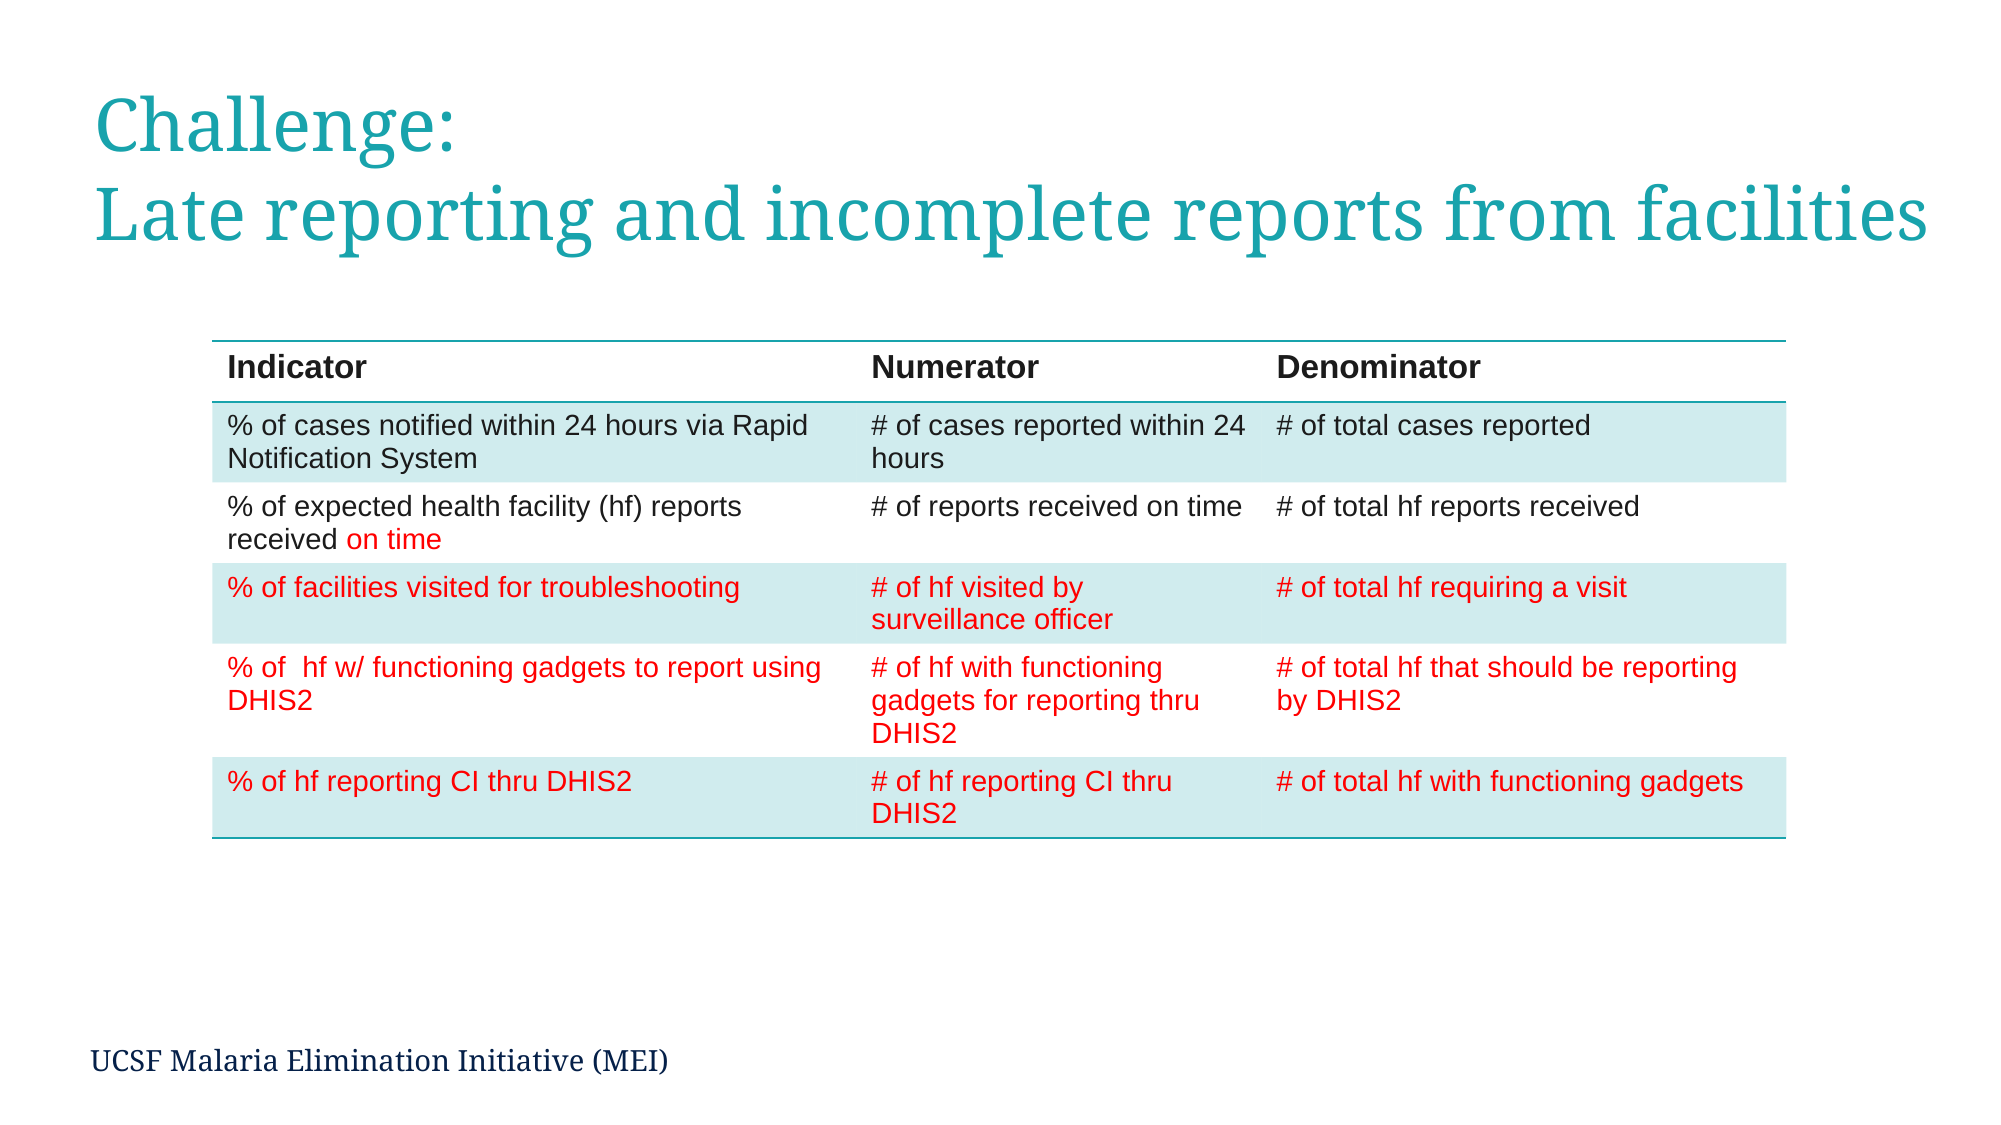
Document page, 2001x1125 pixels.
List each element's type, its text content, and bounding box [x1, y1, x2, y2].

table_cell % of hf w/ functioning gadgets to report using DHIS2 [212, 644, 856, 757]
table_header Denominator [1262, 342, 1786, 401]
table_cell % of facilities visited for troubleshooting [212, 563, 856, 644]
table_cell # of total hf requiring a visit [1262, 563, 1786, 644]
table_cell # of reports received on time [856, 482, 1262, 563]
table_cell # of total cases reported [1262, 403, 1786, 482]
table_cell % of hf reporting CI thru DHIS2 [212, 757, 856, 837]
table_header Indicator [212, 342, 856, 401]
table_cell # of hf with functioning gadgets for reporting thru DHIS2 [856, 644, 1262, 757]
table_cell # of total hf reports received [1262, 482, 1786, 563]
table_cell # of hf visited by surveillance officer [856, 563, 1262, 644]
table_cell % of expected health facility (hf) reports received on time [212, 482, 856, 563]
table_header Numerator [856, 342, 1262, 401]
table_cell # of cases reported within 24 hours [856, 403, 1262, 482]
title Challenge: Late reporting and incomplete reports from facilities [79, 59, 1948, 278]
table_cell # of total hf with functioning gadgets [1262, 757, 1786, 837]
table_cell % of cases notified within 24 hours via Rapid Notification System [212, 403, 856, 482]
table_cell # of hf reporting CI thru DHIS2 [856, 757, 1262, 837]
table_cell # of total hf that should be reporting by DHIS2 [1262, 644, 1786, 757]
